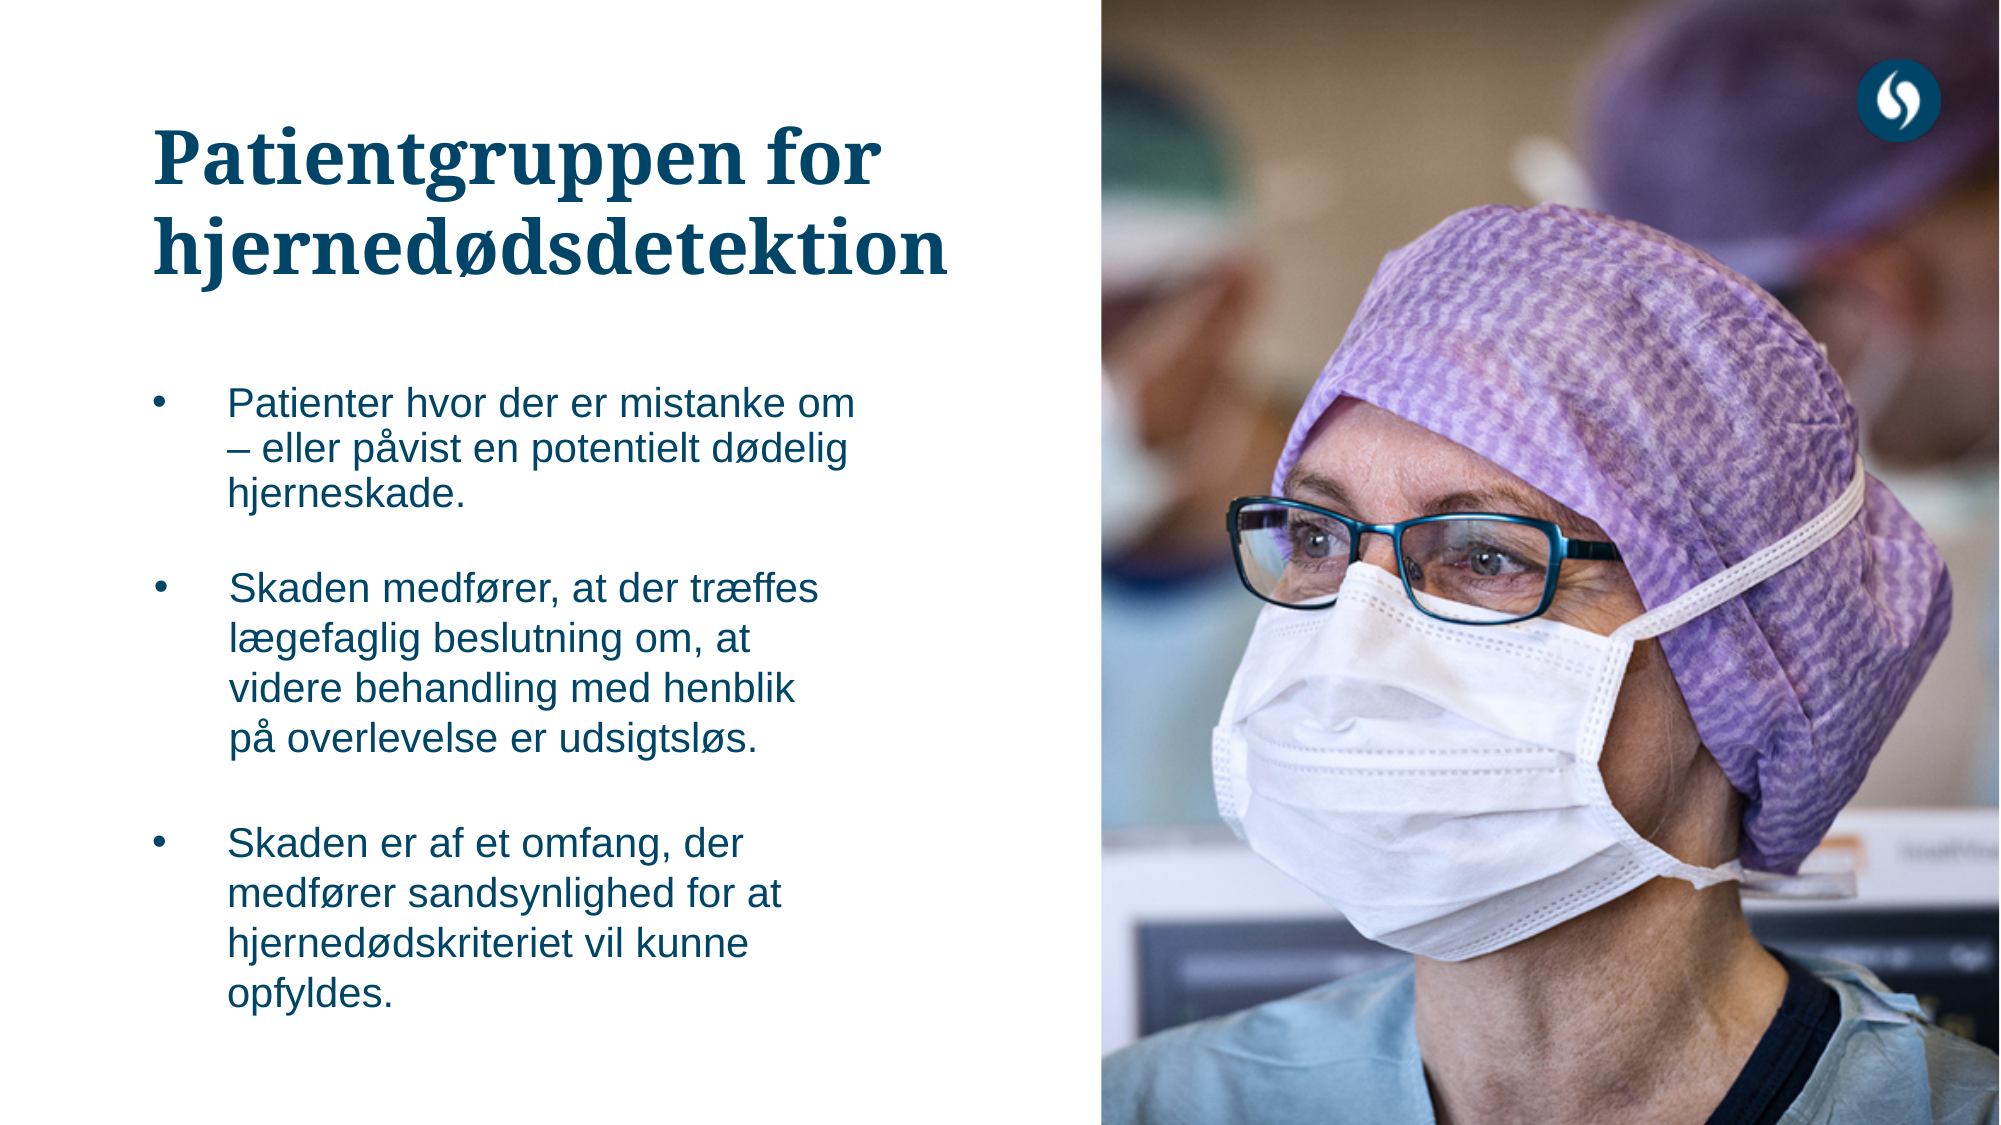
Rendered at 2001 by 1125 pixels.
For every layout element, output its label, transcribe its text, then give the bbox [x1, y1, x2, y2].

picture [1101, 0, 2000, 1125]
text_box Skaden medfører, at der træffes lægefaglig beslutning om, at videre behandling med henblik på overlevelse er udsigtsløs. [139, 553, 852, 769]
text_box Patientgruppen for hjernedødsdetektion [139, 102, 1021, 298]
text_box Patienter hvor der er mistanke om – eller påvist en potentielt dødelig hjerneskade. [137, 374, 900, 516]
text_box Skaden er af et omfang, der medfører sandsynlighed for at hjernedødskriteriet vil kunne opfyldes. [137, 808, 878, 1024]
